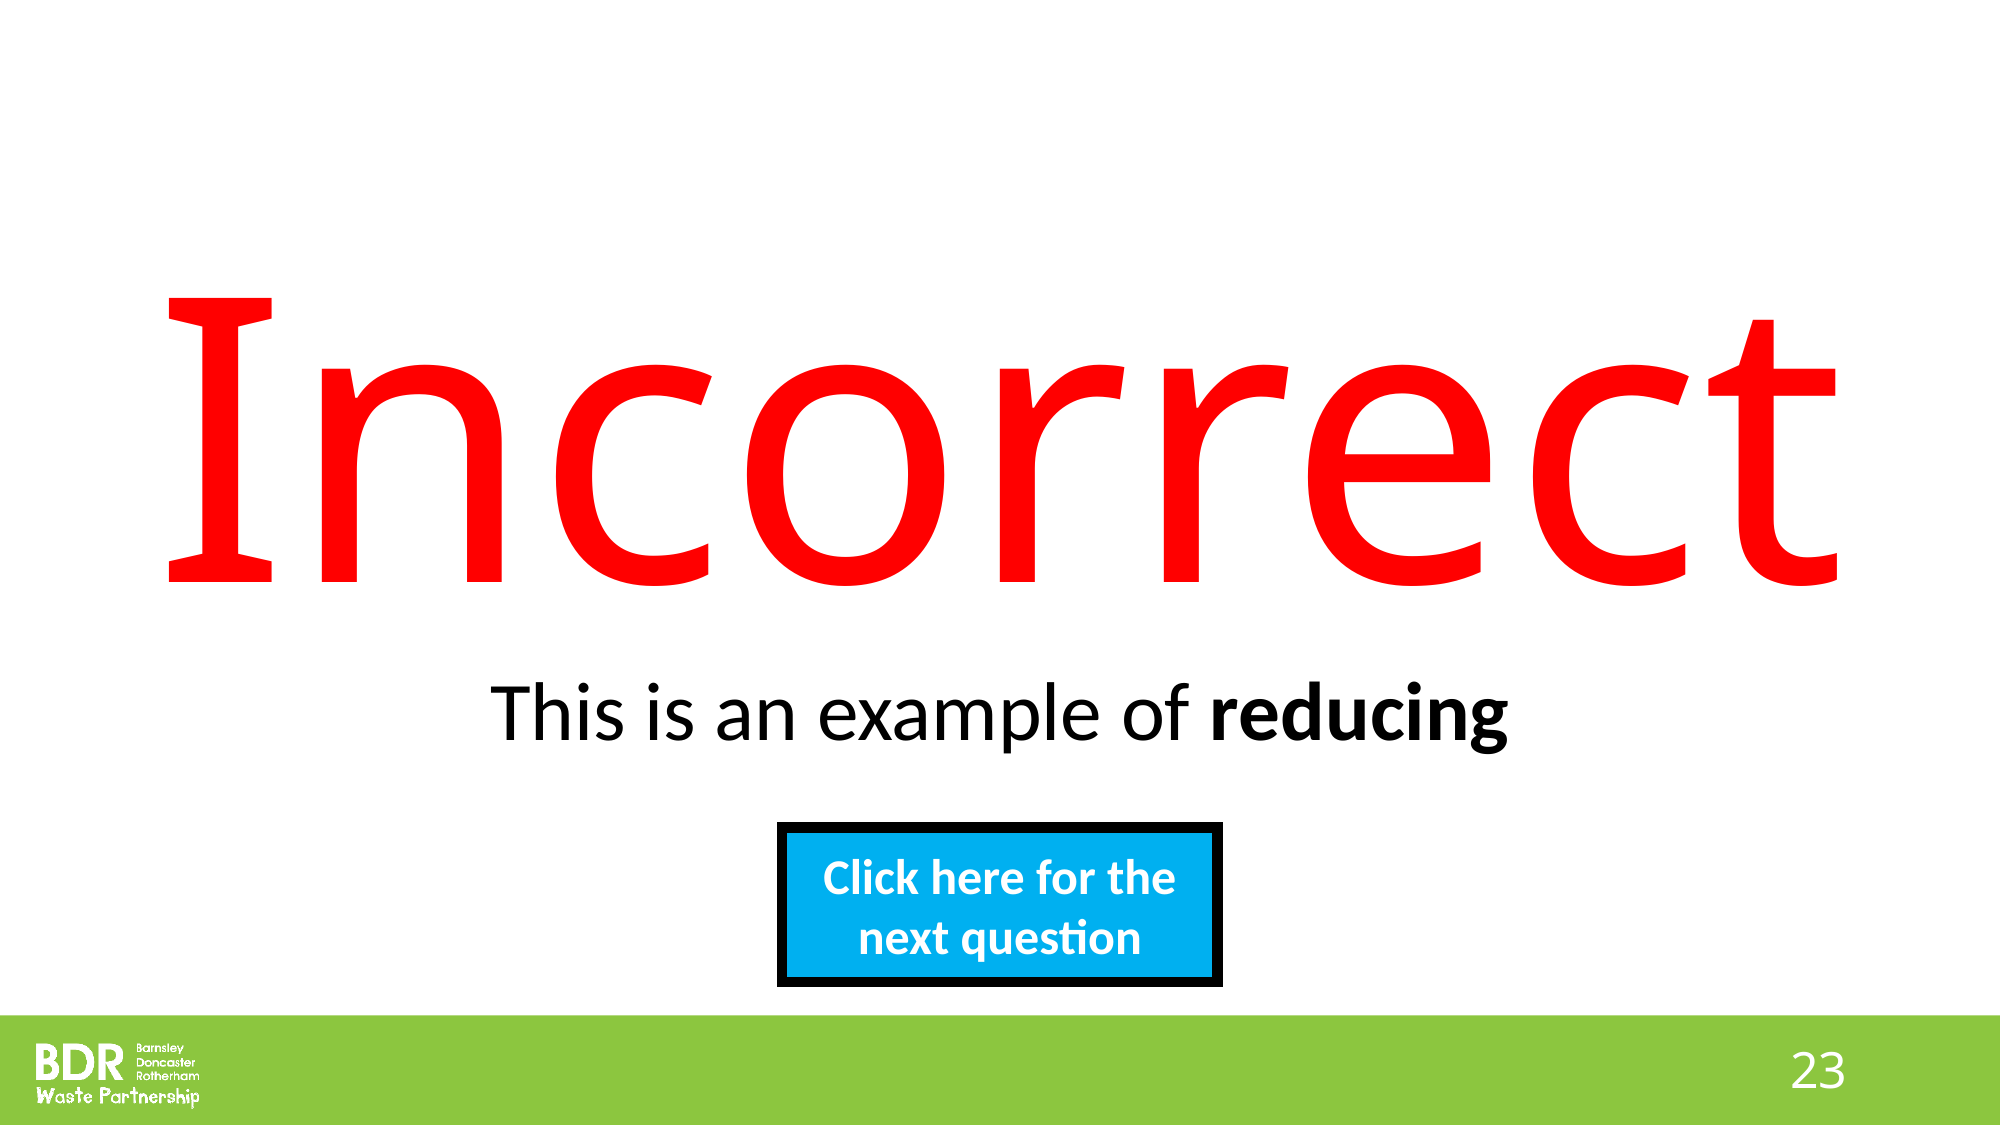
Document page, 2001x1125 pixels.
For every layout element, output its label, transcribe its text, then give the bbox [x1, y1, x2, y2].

title Incorrect [137, 207, 1863, 660]
picture [14, 1026, 220, 1125]
text_box Click here for the next question [781, 826, 1219, 983]
slide_number 23 [1412, 1042, 1863, 1103]
list This is an example of reducing [137, 660, 1863, 907]
